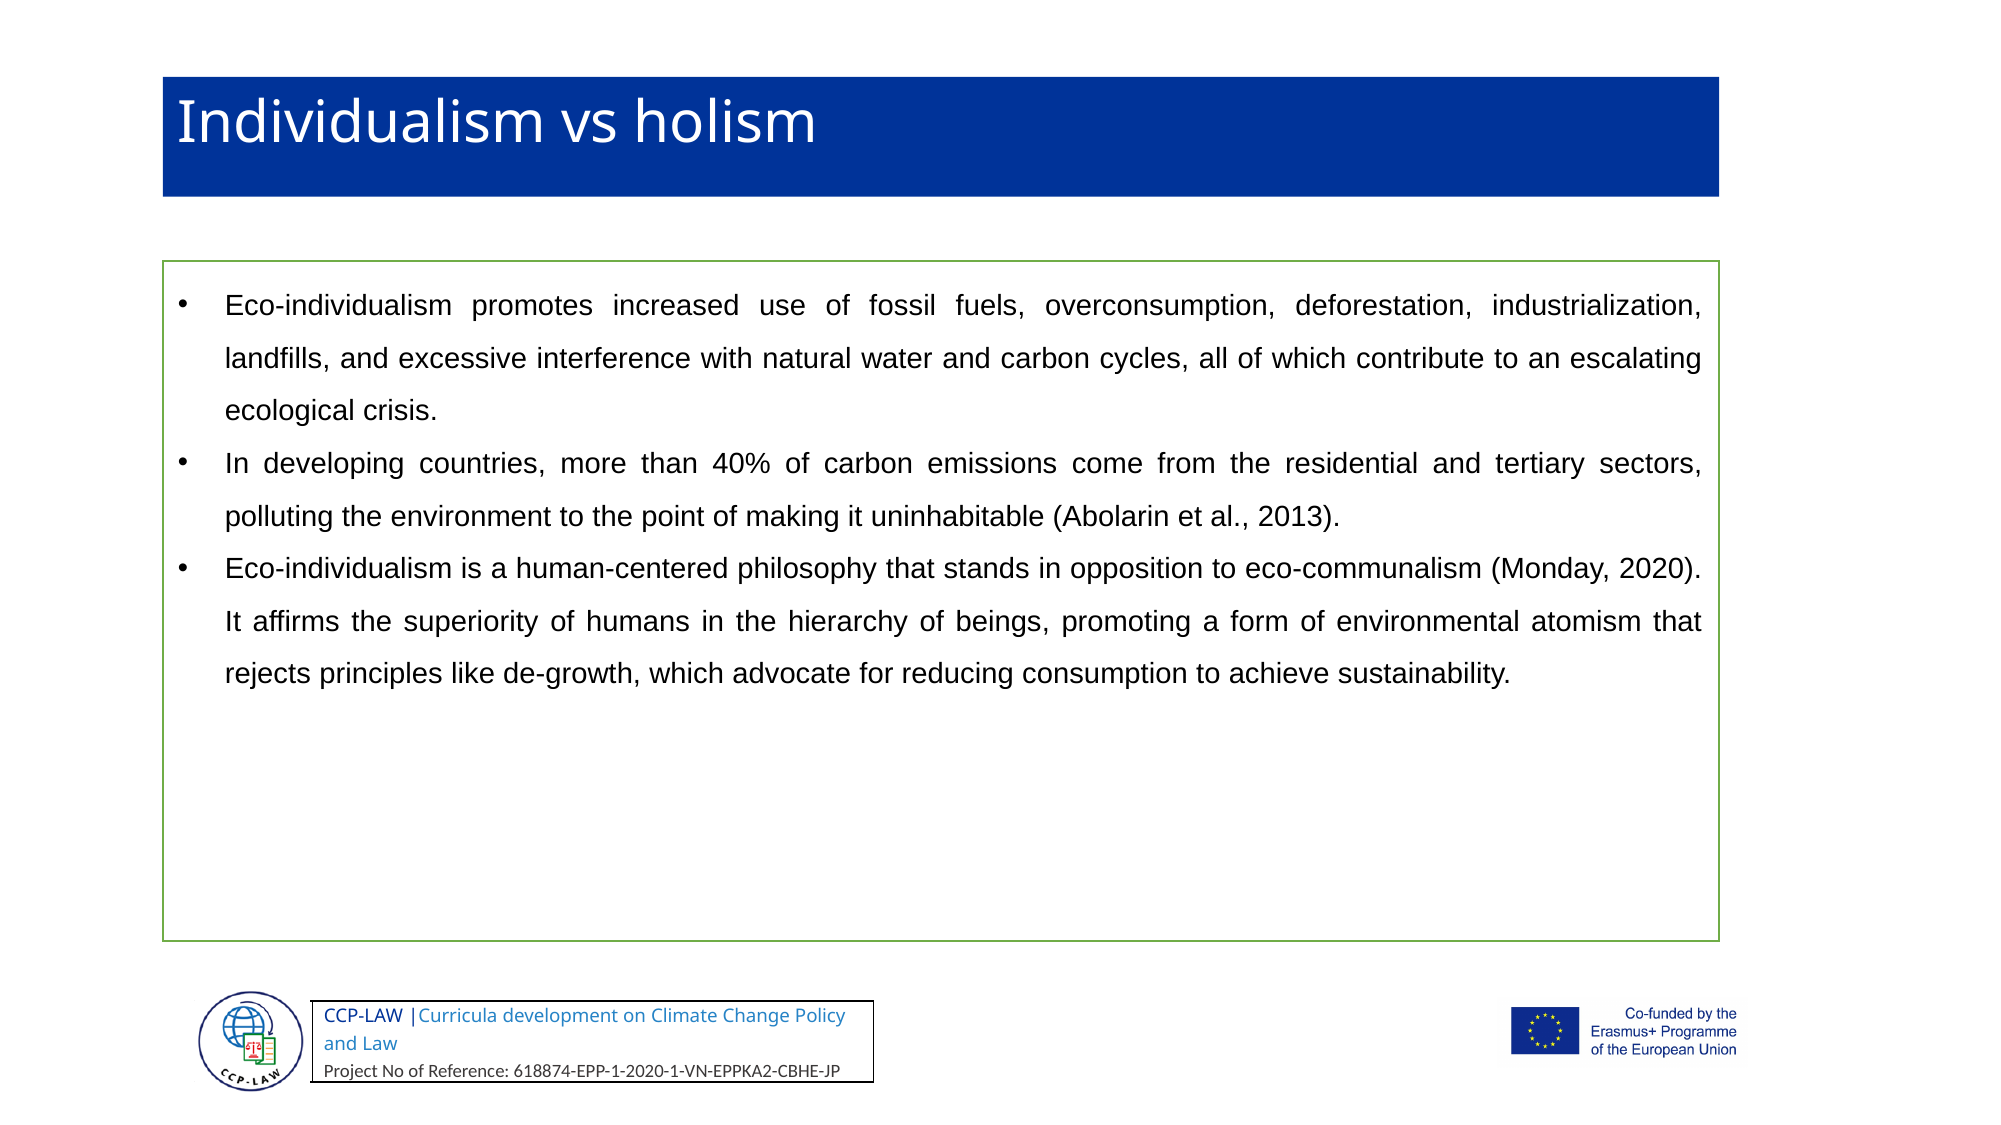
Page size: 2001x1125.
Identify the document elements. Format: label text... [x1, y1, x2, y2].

picture [195, 984, 310, 1095]
picture [1497, 997, 1748, 1068]
text_box Individualism vs holism [162, 76, 1720, 197]
text_box Eco-individualism promotes increased use of fossil fuels, overconsumption, deforestation, industrialization, landfills, and excessive interference with natural water and carbon cycles, all of which contribute to an escalating ecological crisis. In developing countries, more than 40% of carbon emissions come from the residential and tertiary sectors, polluting the environment to the point of making it uninhabitable (Abolarin et al., 2013). Eco-individualism is a human-centered philosophy that stands in opposition to eco-communalism (Monday, 2020). It affirms the superiority of humans in the hierarchy of beings, promoting a form of environmental atomism that rejects principles like de-growth, which advocate for reducing consumption to achieve sustainability. [162, 261, 1720, 942]
